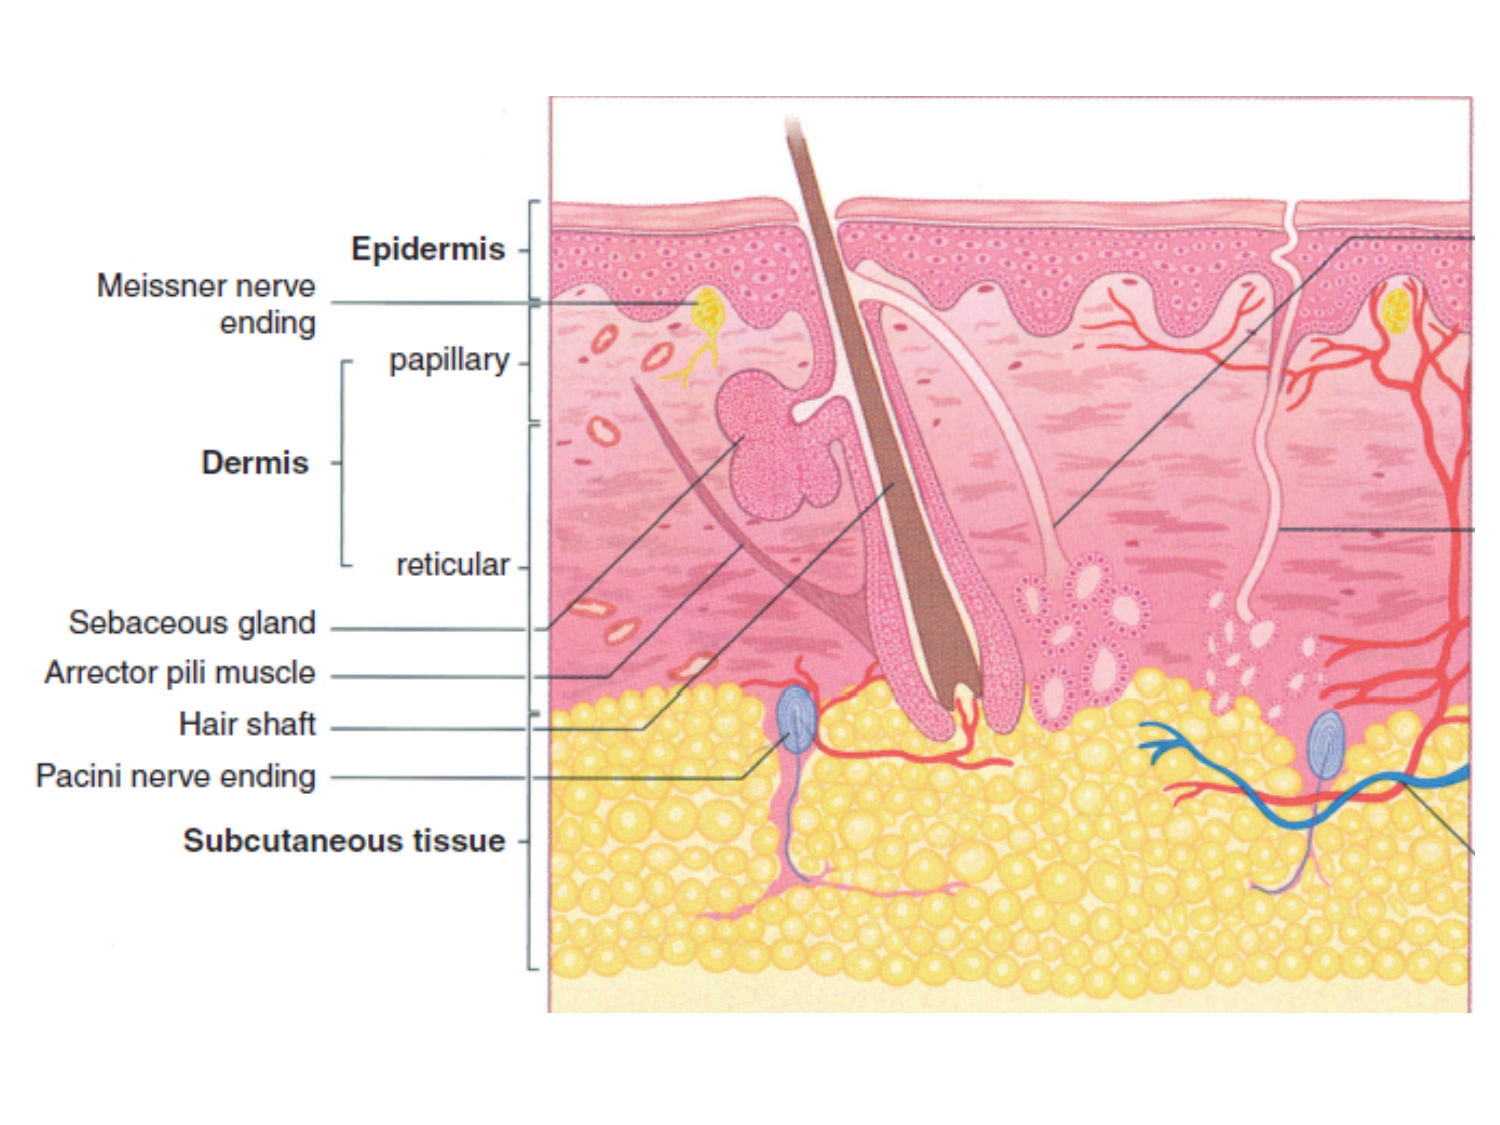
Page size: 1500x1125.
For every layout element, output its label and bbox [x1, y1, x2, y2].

list [23, 96, 1476, 1013]
